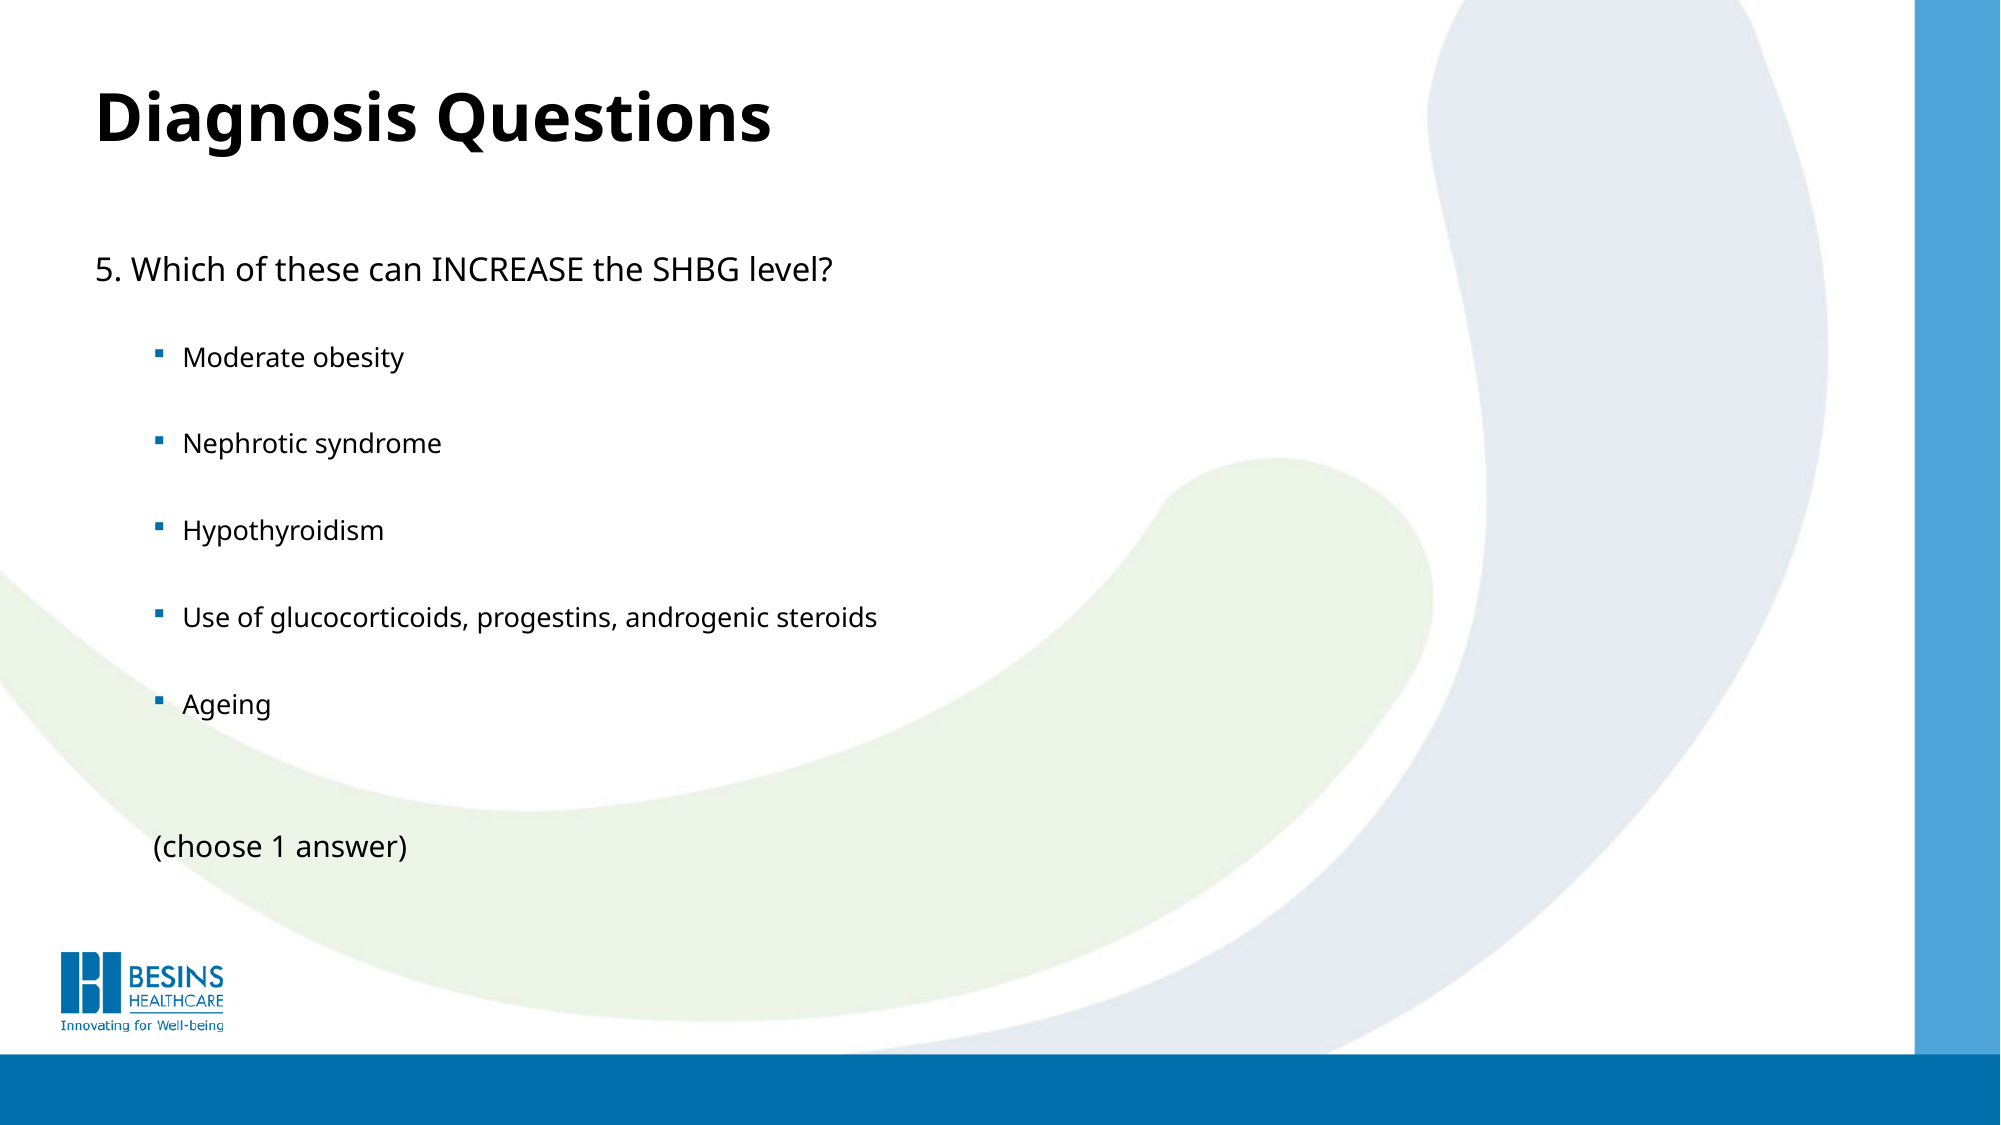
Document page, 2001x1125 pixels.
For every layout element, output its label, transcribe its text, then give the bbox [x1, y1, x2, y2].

picture [0, 0, 2000, 1125]
list 5. Which of these can INCREASE the SHBG level? Moderate obesity Nephrotic syndrome Hypothyroidism Use of glucocorticoids, progestins, androgenic steroids Ageing (choose 1 answer) [79, 245, 1858, 880]
text_box Diagnosis Questions [79, 57, 1828, 182]
